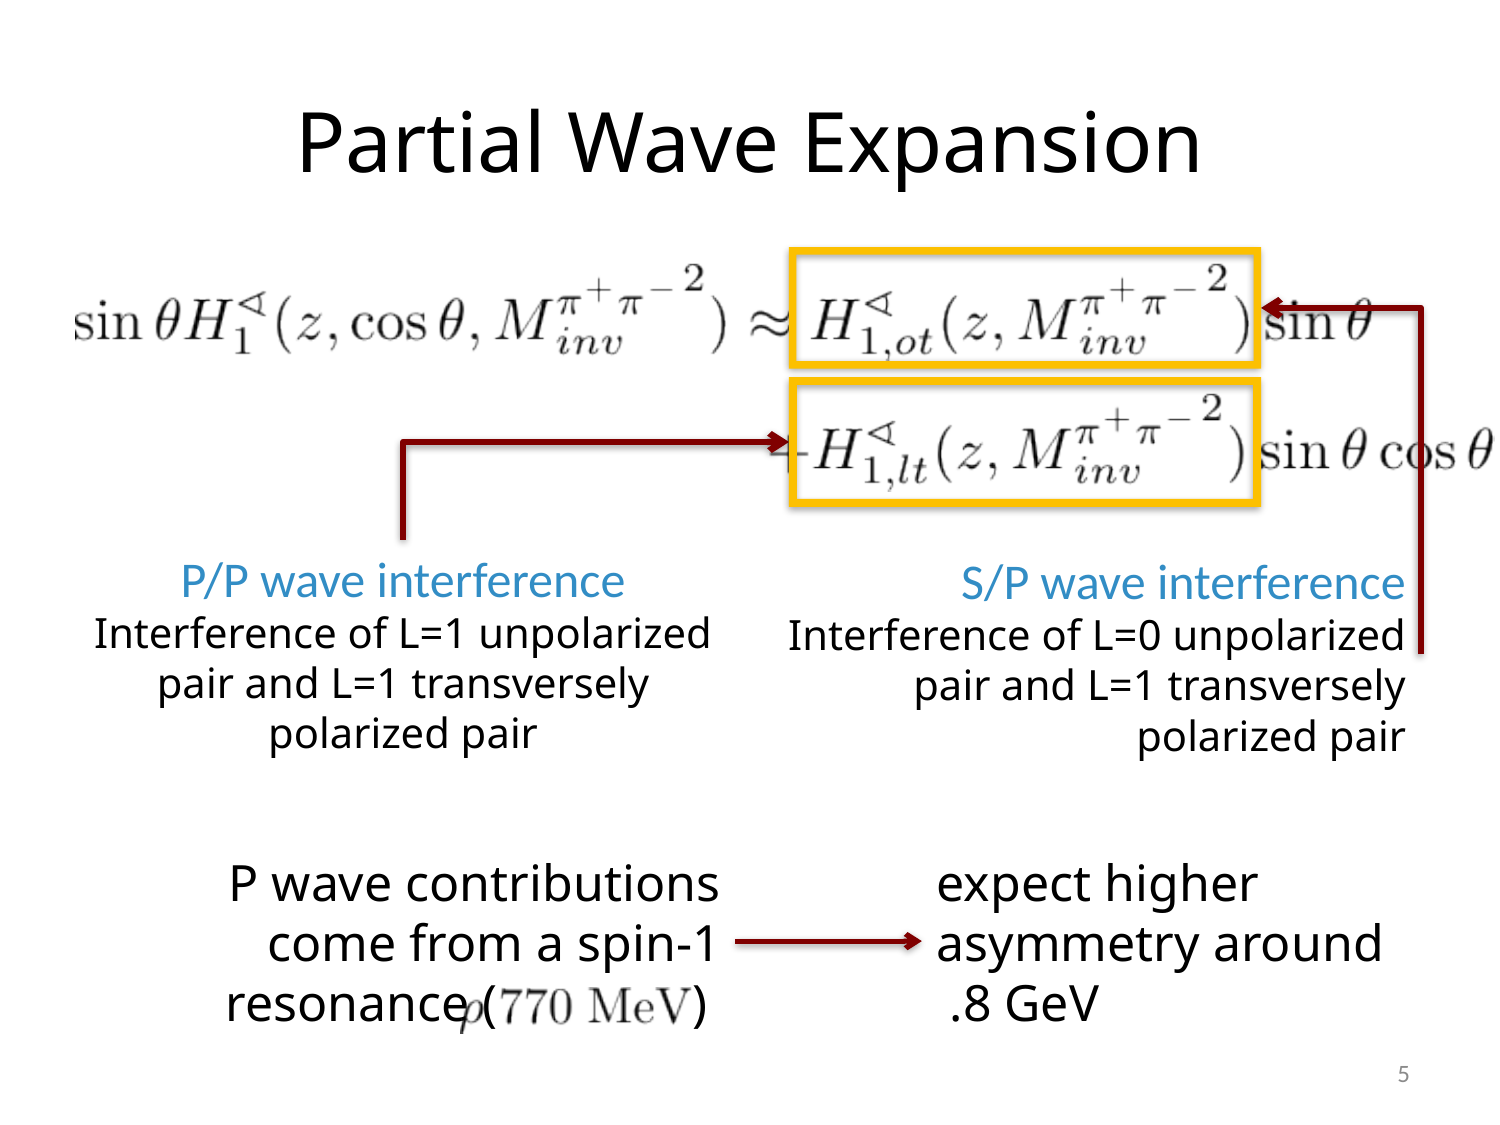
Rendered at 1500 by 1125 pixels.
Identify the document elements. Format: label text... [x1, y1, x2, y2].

slide_number 5 [1074, 1042, 1425, 1103]
text_box expect higher asymmetry around .8 GeV [921, 843, 1439, 1039]
text_box [788, 246, 1262, 261]
text_box [788, 376, 1255, 390]
picture [460, 987, 694, 1034]
text_box S/P wave interference Interference of L=0 unpolarized pair and L=1 transversely polarized pair [731, 541, 1421, 767]
title Partial Wave Expansion [75, 45, 1425, 233]
text_box [788, 501, 1255, 508]
text_box P/P wave interference Interference of L=1 unpolarized pair and L=1 transversely polarized pair [75, 539, 732, 765]
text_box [546, 297, 646, 685]
picture [1422, 391, 1495, 493]
text_box P wave contributions come from a spin-1 resonance ( ) [154, 843, 736, 1039]
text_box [1260, 307, 1422, 656]
picture [75, 262, 1374, 361]
picture [768, 391, 1260, 493]
